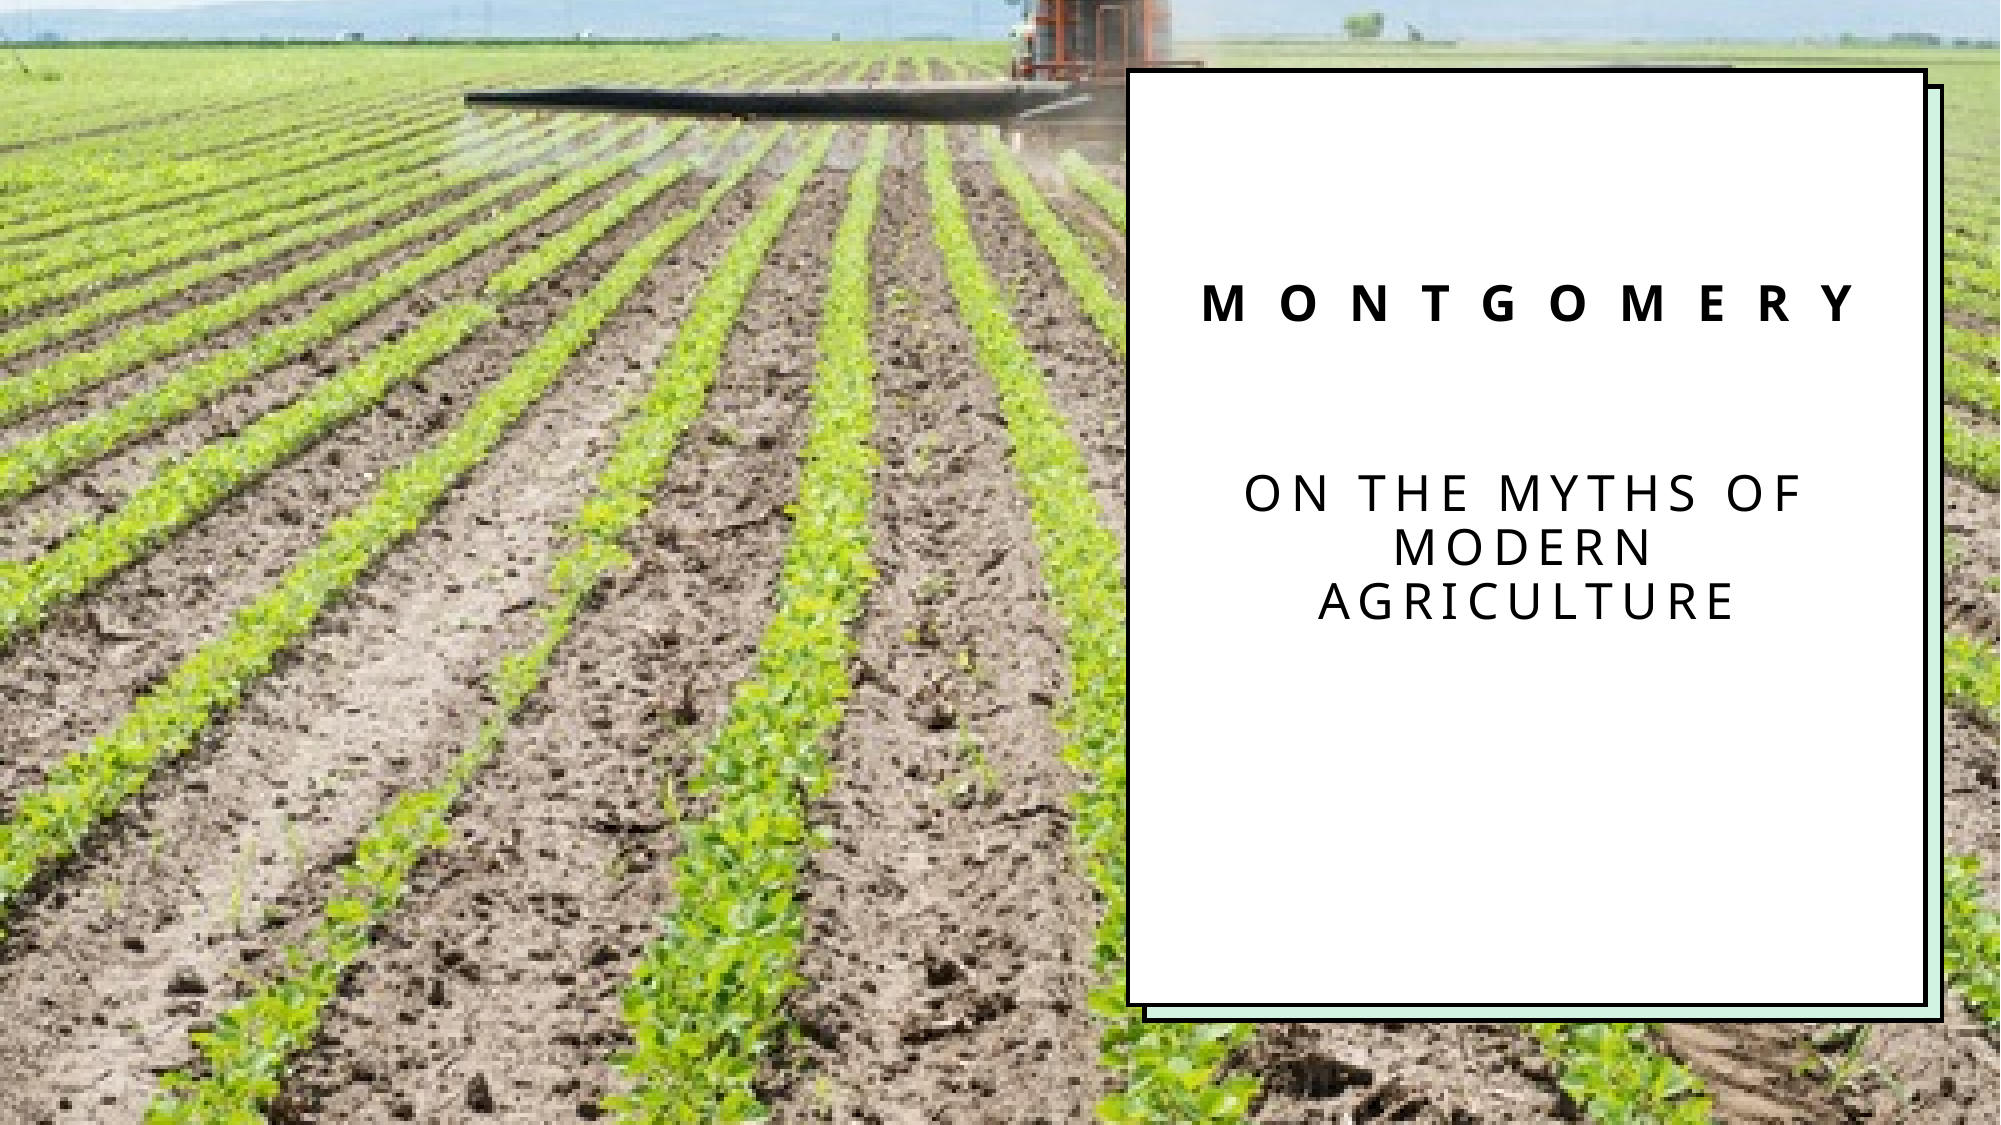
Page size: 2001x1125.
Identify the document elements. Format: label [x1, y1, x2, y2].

text_box [1144, 86, 1942, 1021]
picture [0, 0, 2000, 1125]
